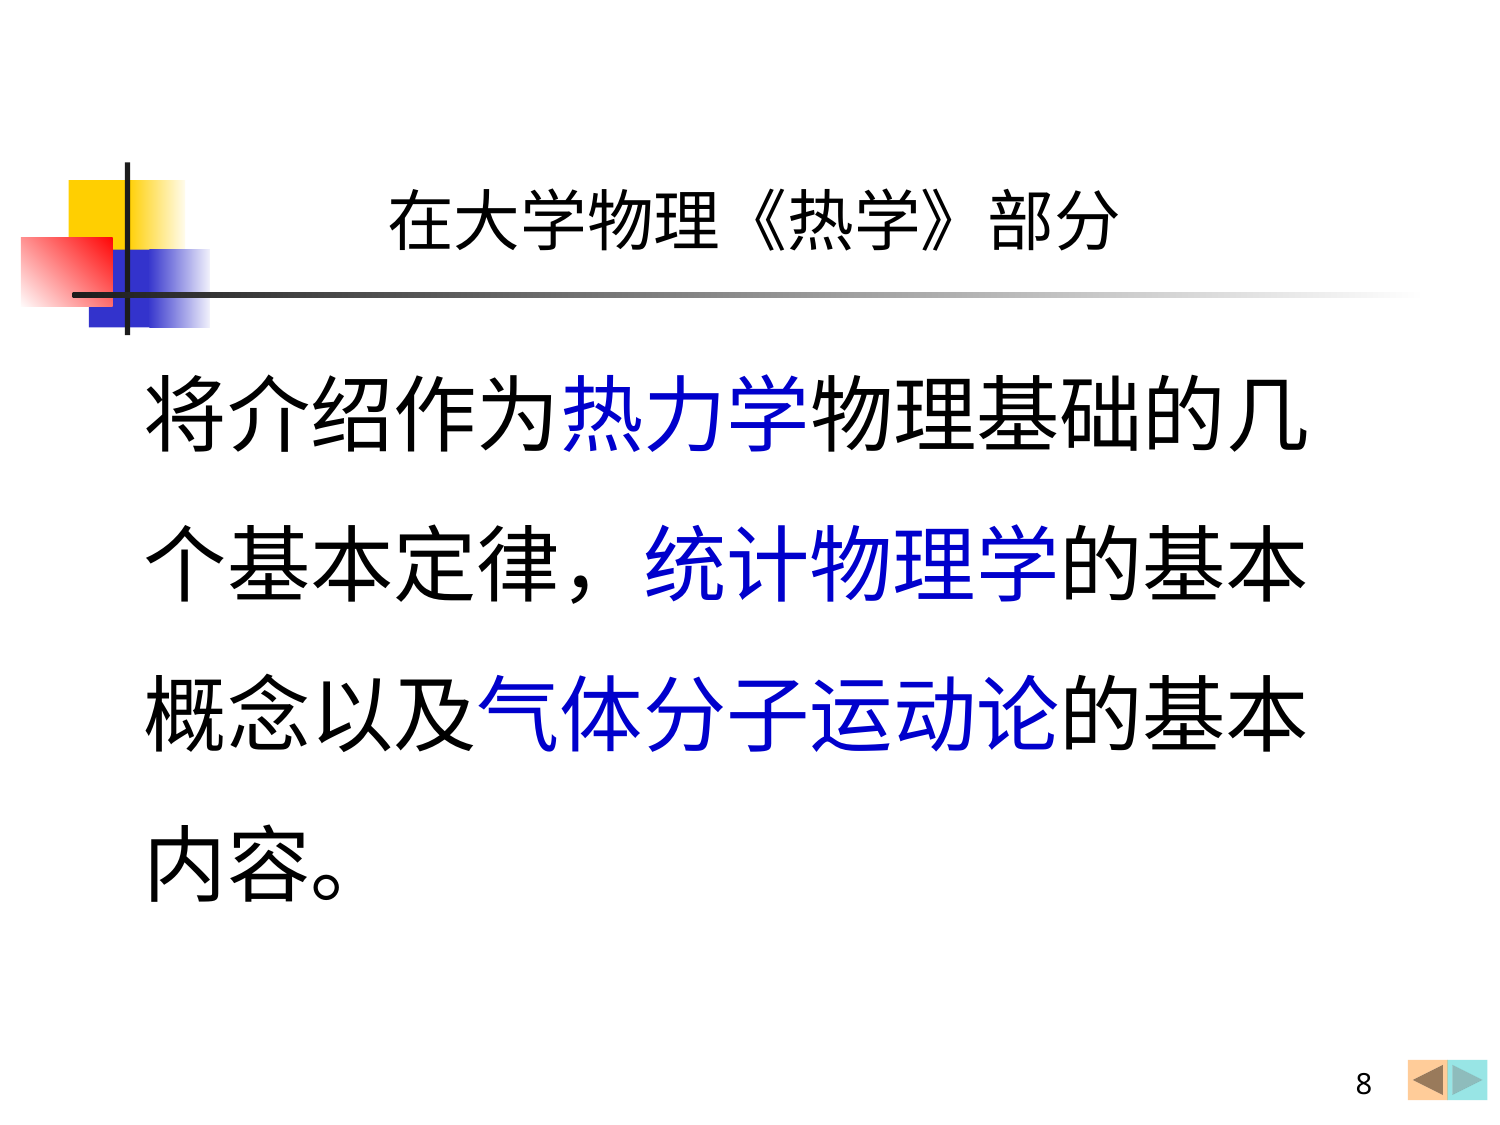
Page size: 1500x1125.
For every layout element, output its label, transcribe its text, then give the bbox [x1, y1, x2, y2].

title 将介绍作为热力学物理基础的几个基本定律，统计物理学的基本概念以及气体分子运动论的基本内容。 [128, 304, 1405, 997]
slide_number 8 [1074, 1037, 1388, 1113]
list 在大学物理《热学》部分 [371, 125, 1158, 267]
